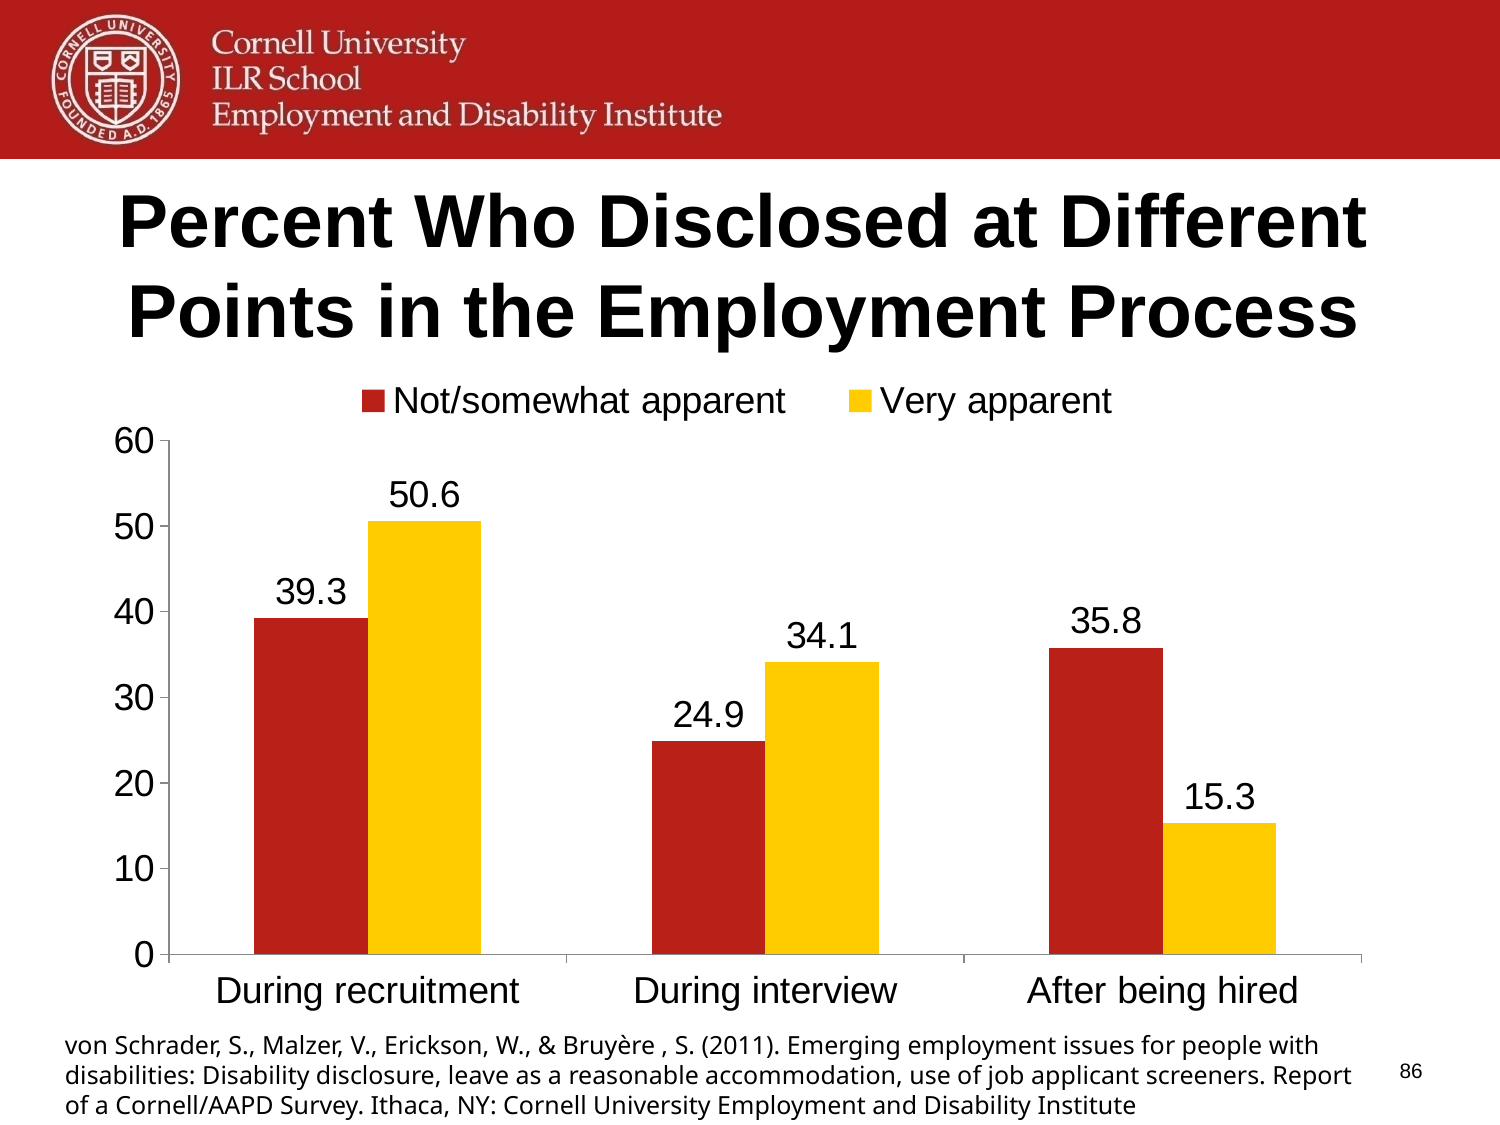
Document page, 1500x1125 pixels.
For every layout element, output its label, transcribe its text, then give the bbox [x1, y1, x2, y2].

picture [0, 0, 1500, 159]
chart [87, 337, 1388, 1026]
slide_number 86 [1388, 1049, 1438, 1125]
text_box von Schrader, S., Malzer, V., Erickson, W., & Bruyère , S. (2011). Emerging employment issues for people with disabilities: Disability disclosure, leave as a reasonable accommodation, use of job applicant screeners. Report of a Cornell/AAPD Survey. Ithaca, NY: Cornell University Employment and Disability Institute [49, 1022, 1388, 1125]
title Percent Who Disclosed at Different Points in the Employment Process [87, 162, 1400, 363]
